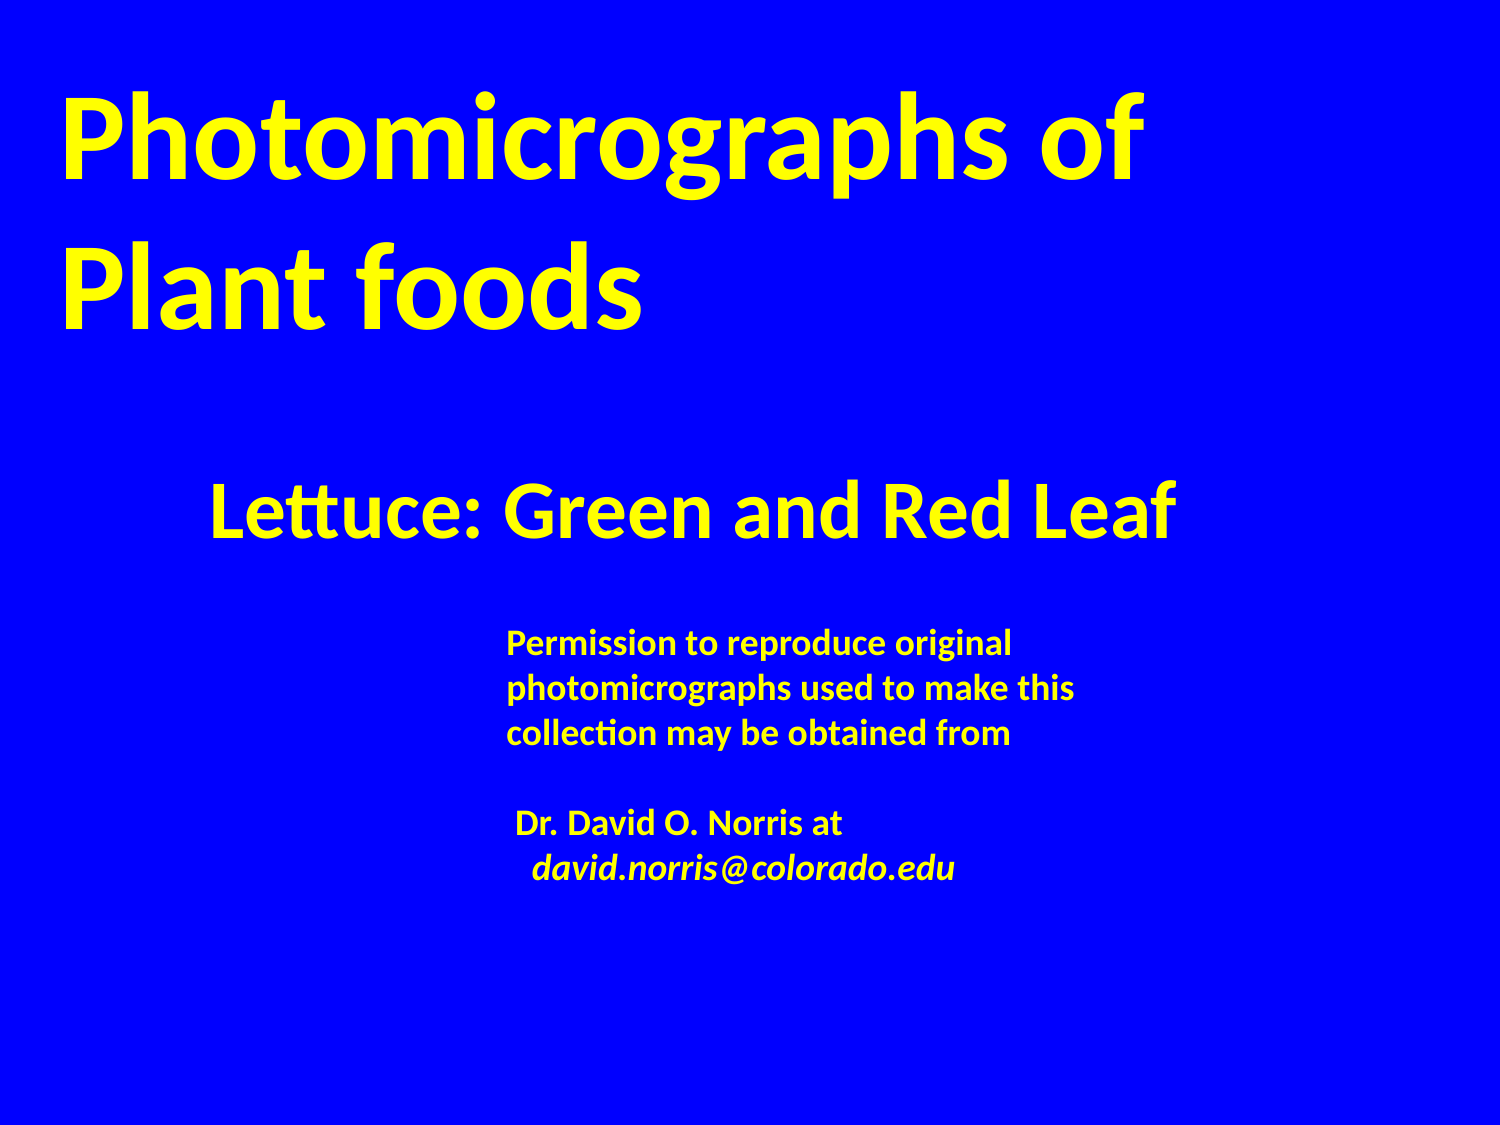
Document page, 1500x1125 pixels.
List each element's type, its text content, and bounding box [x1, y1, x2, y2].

text_box Photomicrographs of Plant foods Lettuce: Green and Red Leaf [44, 47, 1414, 563]
text_box Permission to reproduce original photomicrographs used to make this collection may be obtained from Dr. David O. Norris at david.norris@colorado.edu [491, 610, 1242, 896]
